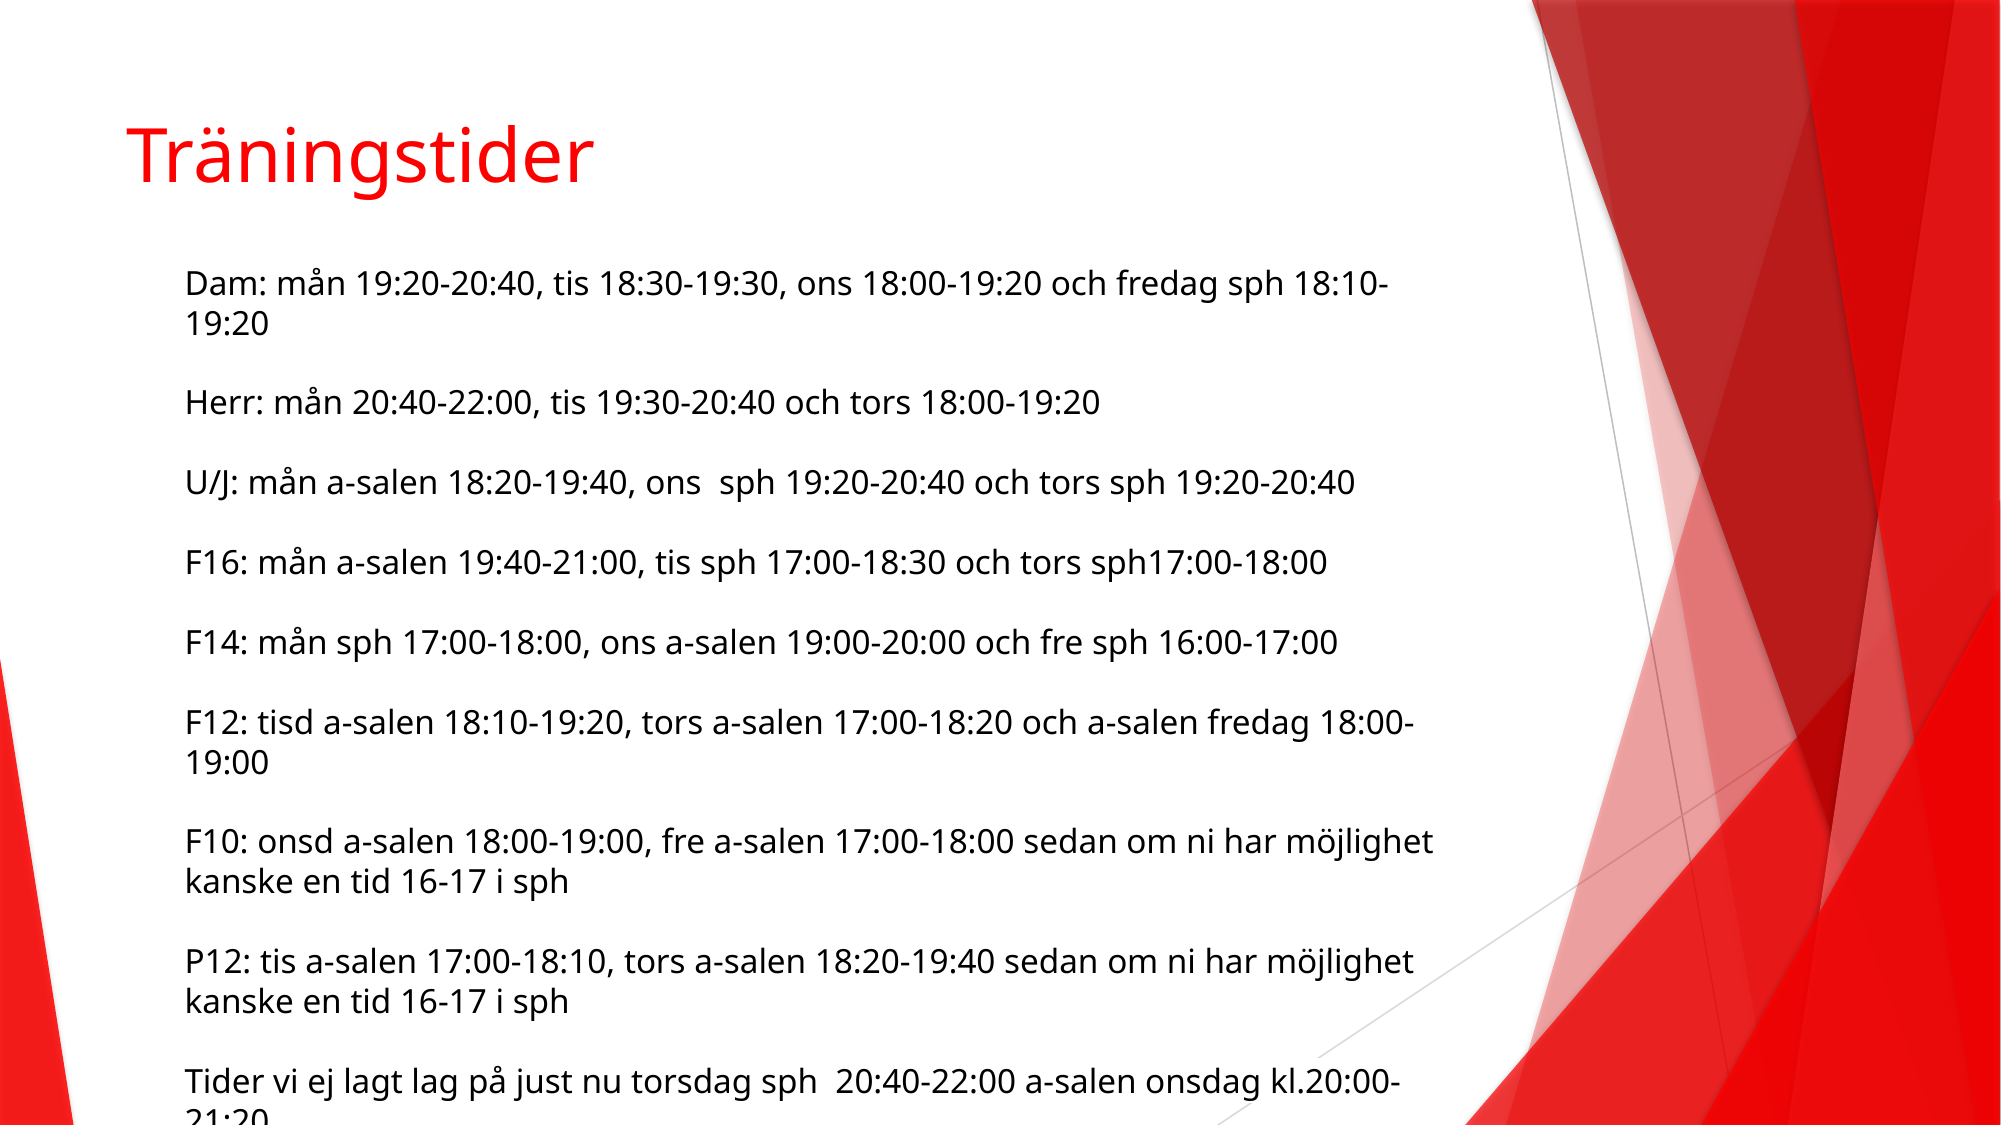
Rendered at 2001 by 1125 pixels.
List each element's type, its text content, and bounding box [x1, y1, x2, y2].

text_box Dam: mån 19:20-20:40, tis 18:30-19:30, ons 18:00-19:20 och fredag sph 18:10-19:20 Herr: mån 20:40-22:00, tis 19:30-20:40 och tors 18:00-19:20 U/J: mån a-salen 18:20-19:40, ons sph 19:20-20:40 och tors sph 19:20-20:40 F16: mån a-salen 19:40-21:00, tis sph 17:00-18:30 och tors sph17:00-18:00 F14: mån sph 17:00-18:00, ons a-salen 19:00-20:00 och fre sph 16:00-17:00 F12: tisd a-salen 18:10-19:20, tors a-salen 17:00-18:20 och a-salen fredag 18:00-19:00 F10: onsd a-salen 18:00-19:00, fre a-salen 17:00-18:00 sedan om ni har möjlighet kanske en tid 16-17 i sph P12: tis a-salen 17:00-18:10, tors a-salen 18:20-19:40 sedan om ni har möjlighet kanske en tid 16-17 i sph Tider vi ej lagt lag på just nu torsdag sph 20:40-22:00 a-salen onsdag kl.20:00-21:20 [169, 254, 1463, 1125]
title Träningstider [111, 99, 1522, 211]
